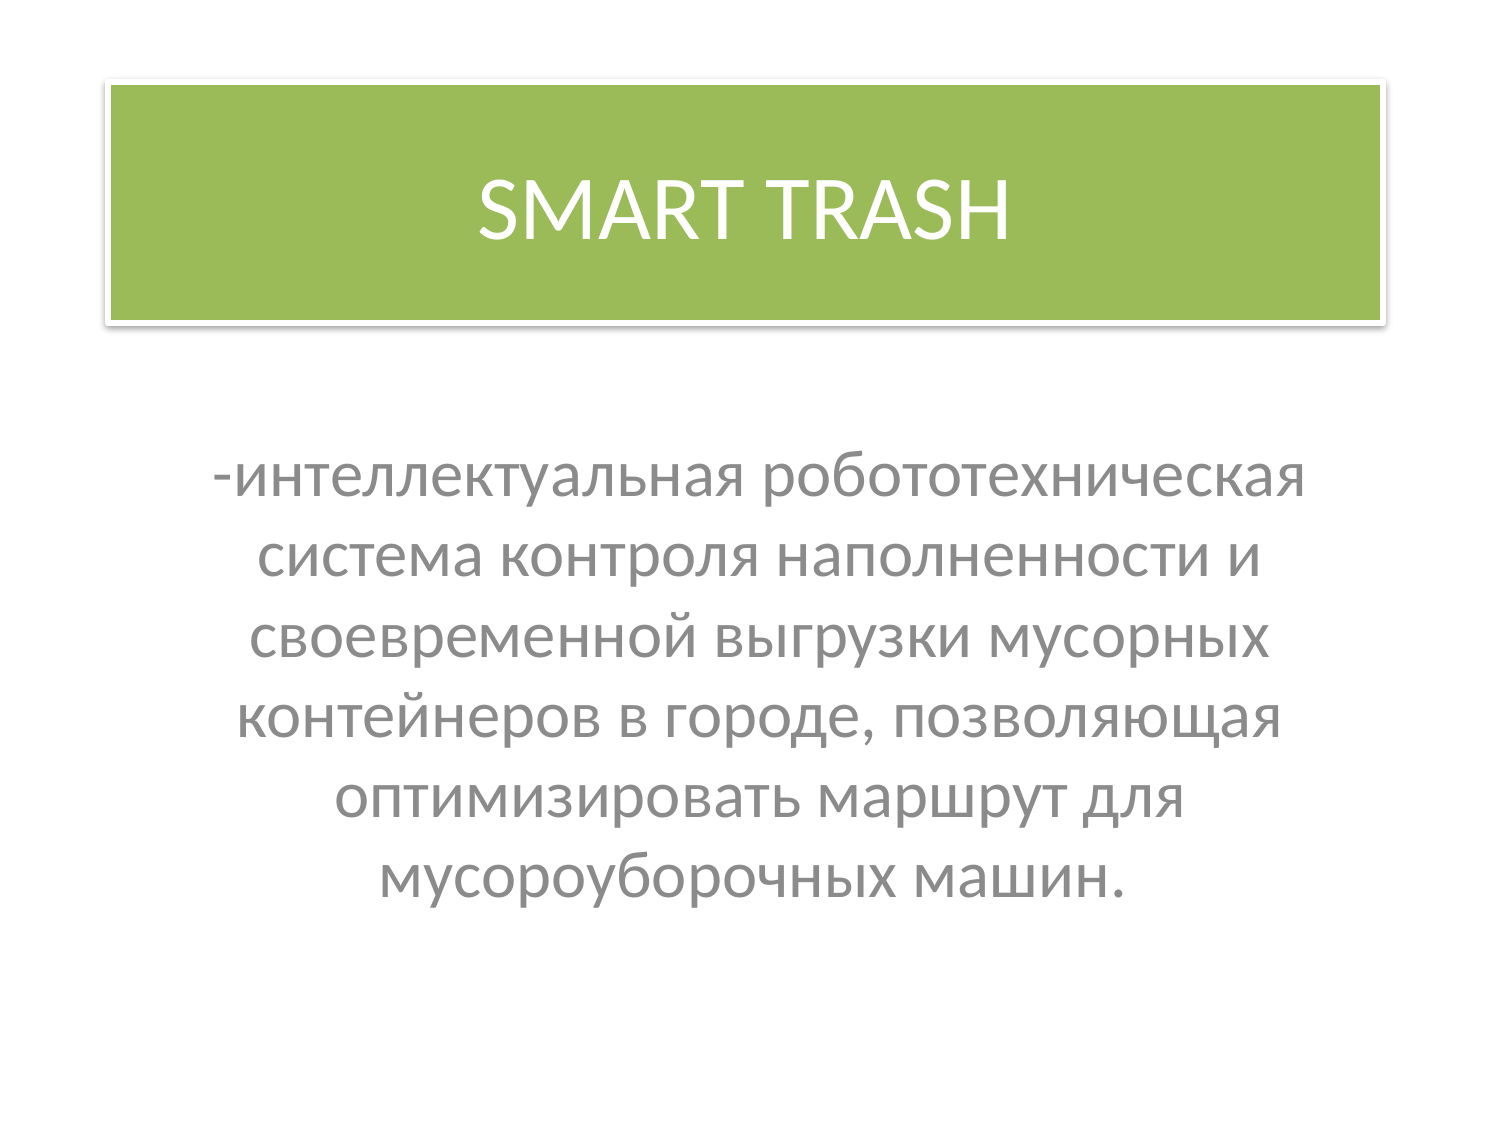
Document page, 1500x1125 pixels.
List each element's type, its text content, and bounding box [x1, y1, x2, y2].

title SMART TRASH [105, 79, 1386, 326]
subtitle -интеллектуальная робототехническая система контроля наполненности и своевременной выгрузки мусорных контейнеров в городе, позволяющая оптимизировать маршрут для мусороуборочных машин. [187, 422, 1334, 961]
